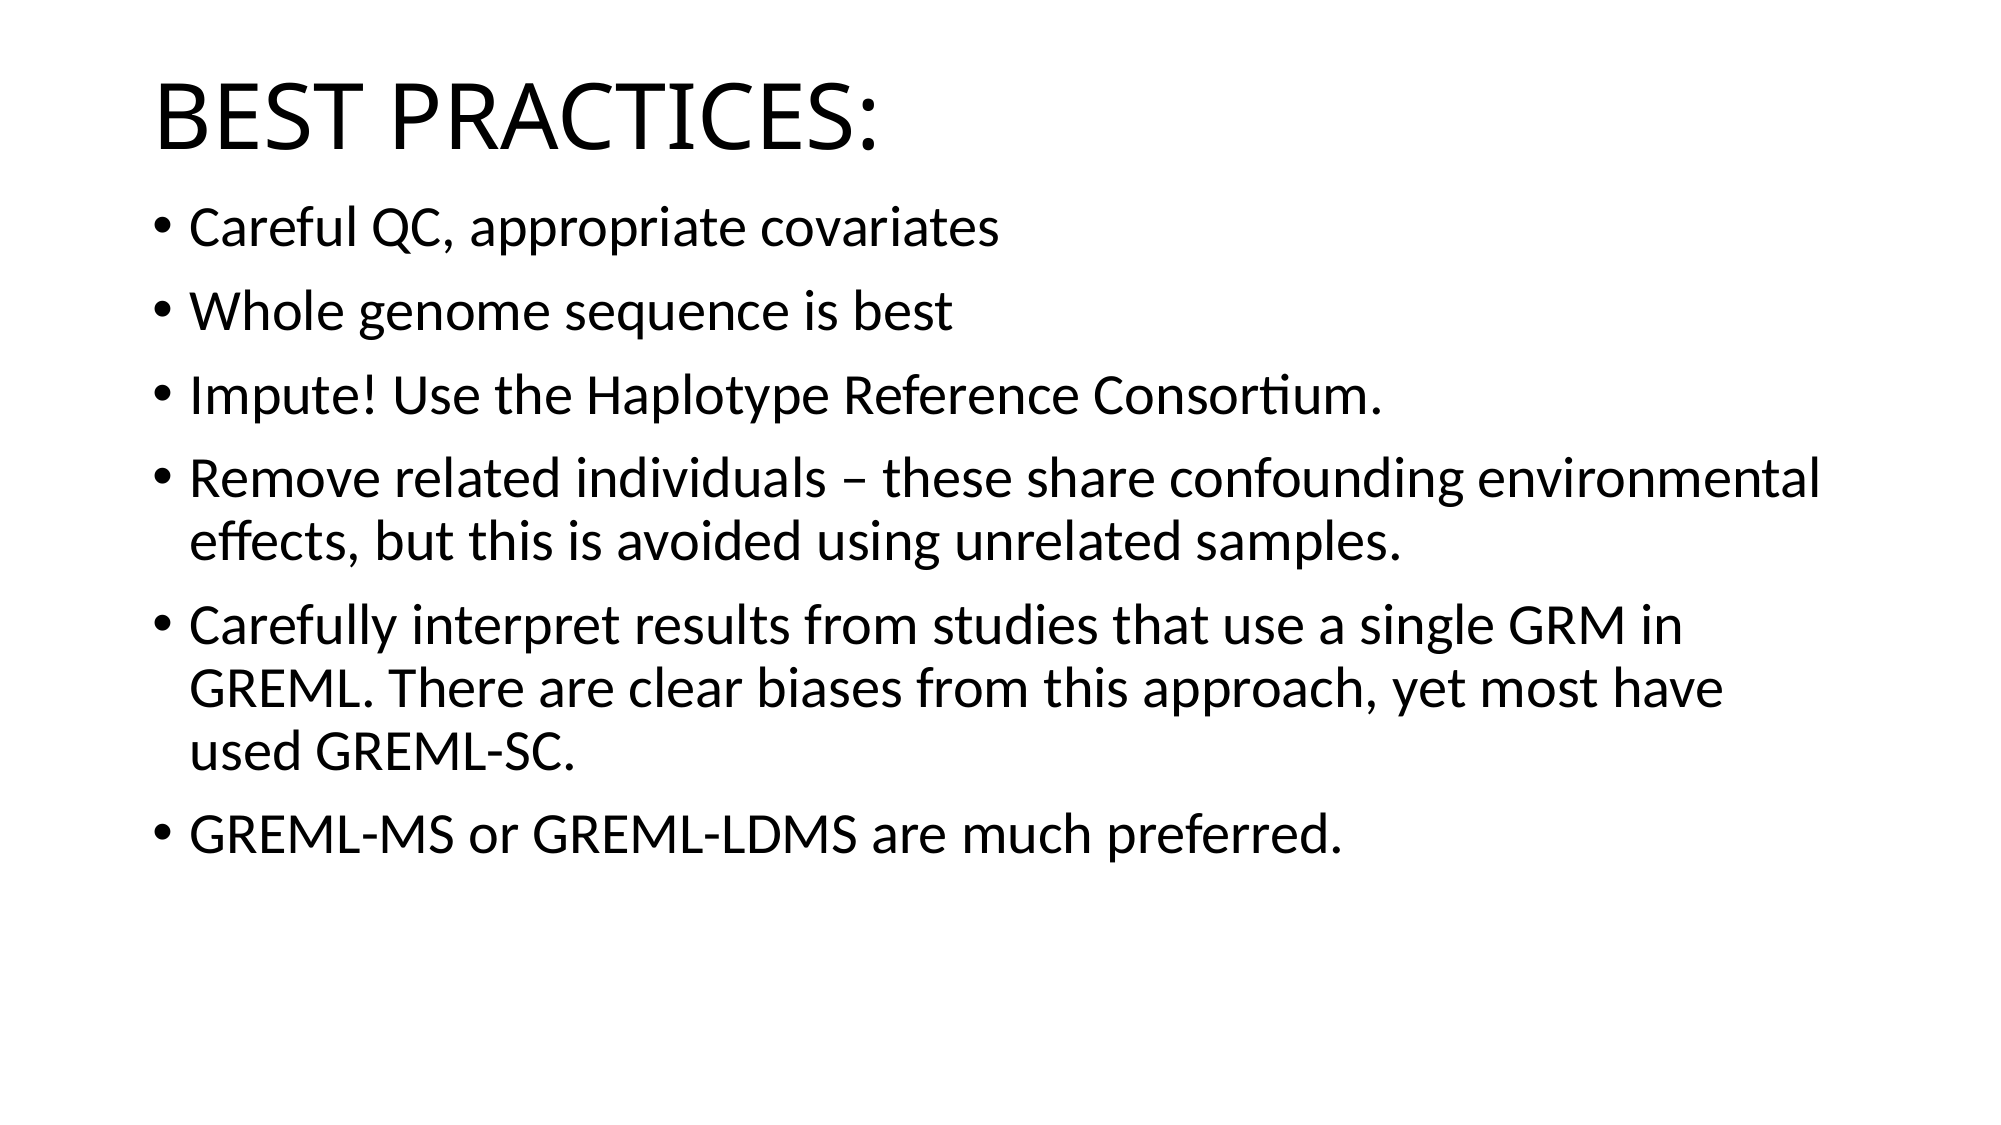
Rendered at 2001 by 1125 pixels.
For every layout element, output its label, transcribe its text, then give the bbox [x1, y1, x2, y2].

list Careful QC, appropriate covariates Whole genome sequence is best Impute! Use the Haplotype Reference Consortium. Remove related individuals – these share confounding environmental effects, but this is avoided using unrelated samples. Carefully interpret results from studies that use a single GRM in GREML. There are clear biases from this approach, yet most have used GREML-SC. GREML-MS or GREML-LDMS are much preferred. [137, 189, 1863, 1081]
title BEST PRACTICES: [137, 34, 1863, 189]
